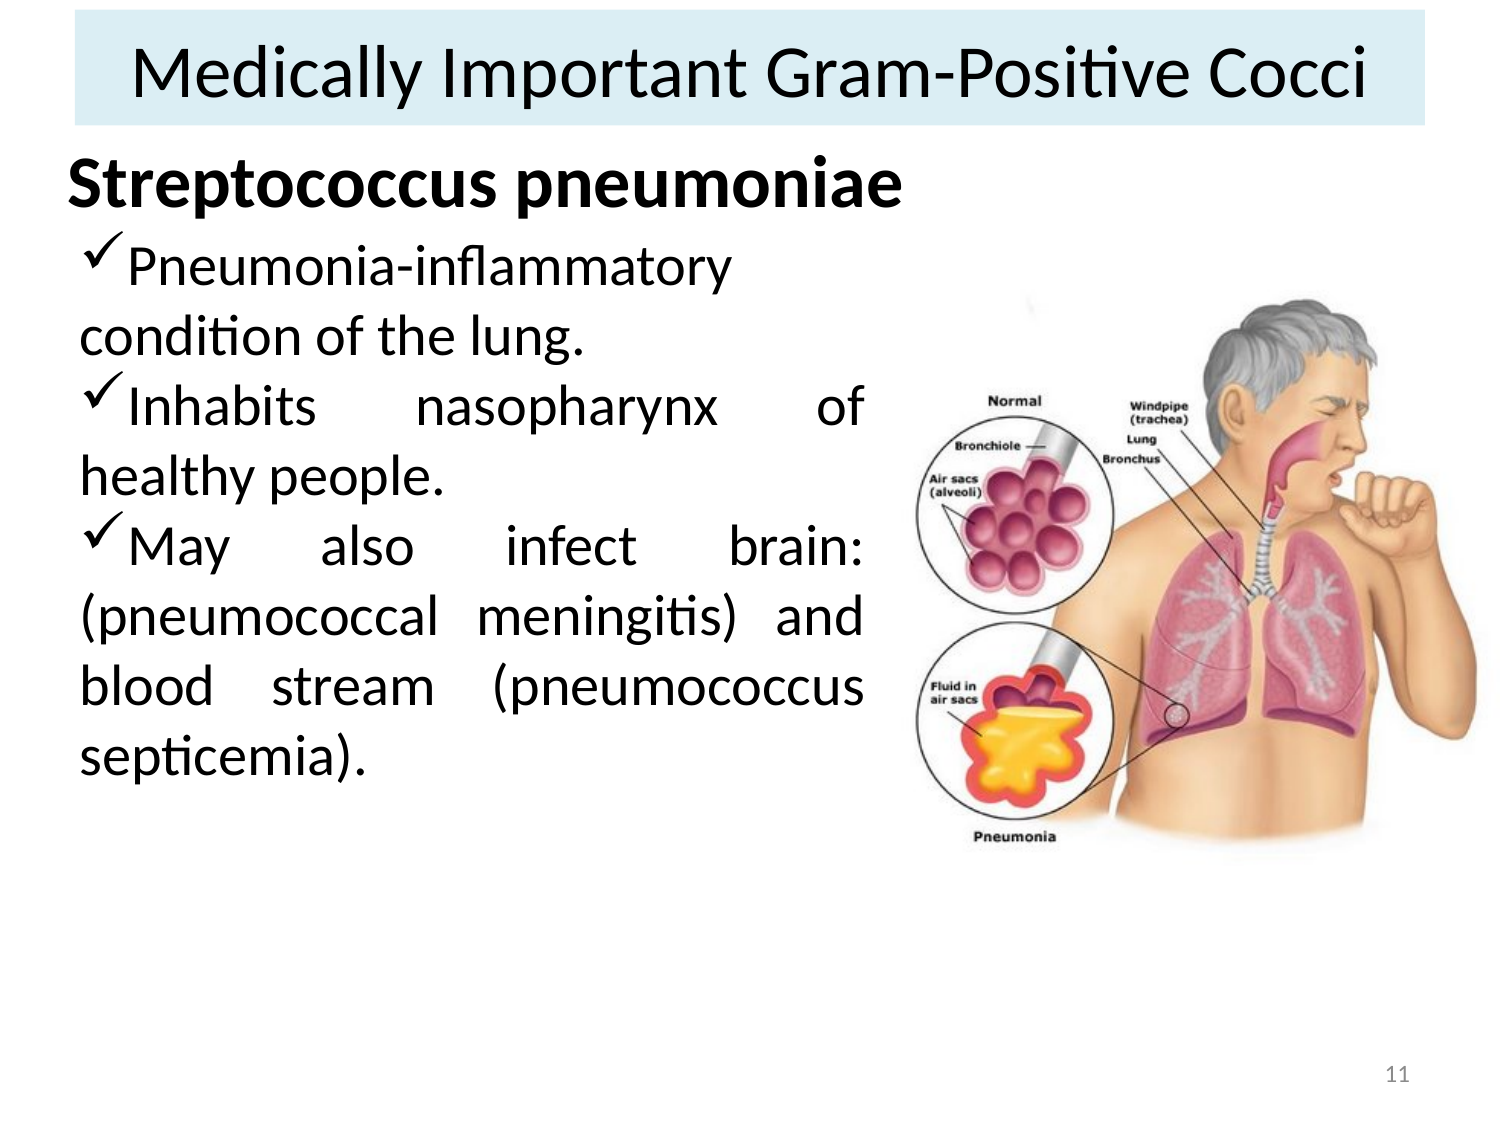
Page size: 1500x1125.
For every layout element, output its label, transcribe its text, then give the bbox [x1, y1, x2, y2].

slide_number 11 [1074, 1042, 1425, 1103]
text_box Streptococcus pneumoniae [53, 125, 922, 231]
text_box Pneumonia-inflammatory condition of the lung. Inhabits nasopharynx of healthy people. May also infect brain: (pneumococcal meningitis) and blood stream (pneumococcus septicemia). [64, 219, 880, 865]
picture [889, 278, 1500, 866]
text_box Medically Important Gram-Positive Cocci [74, 9, 1425, 126]
text_box [77, 243, 1353, 919]
